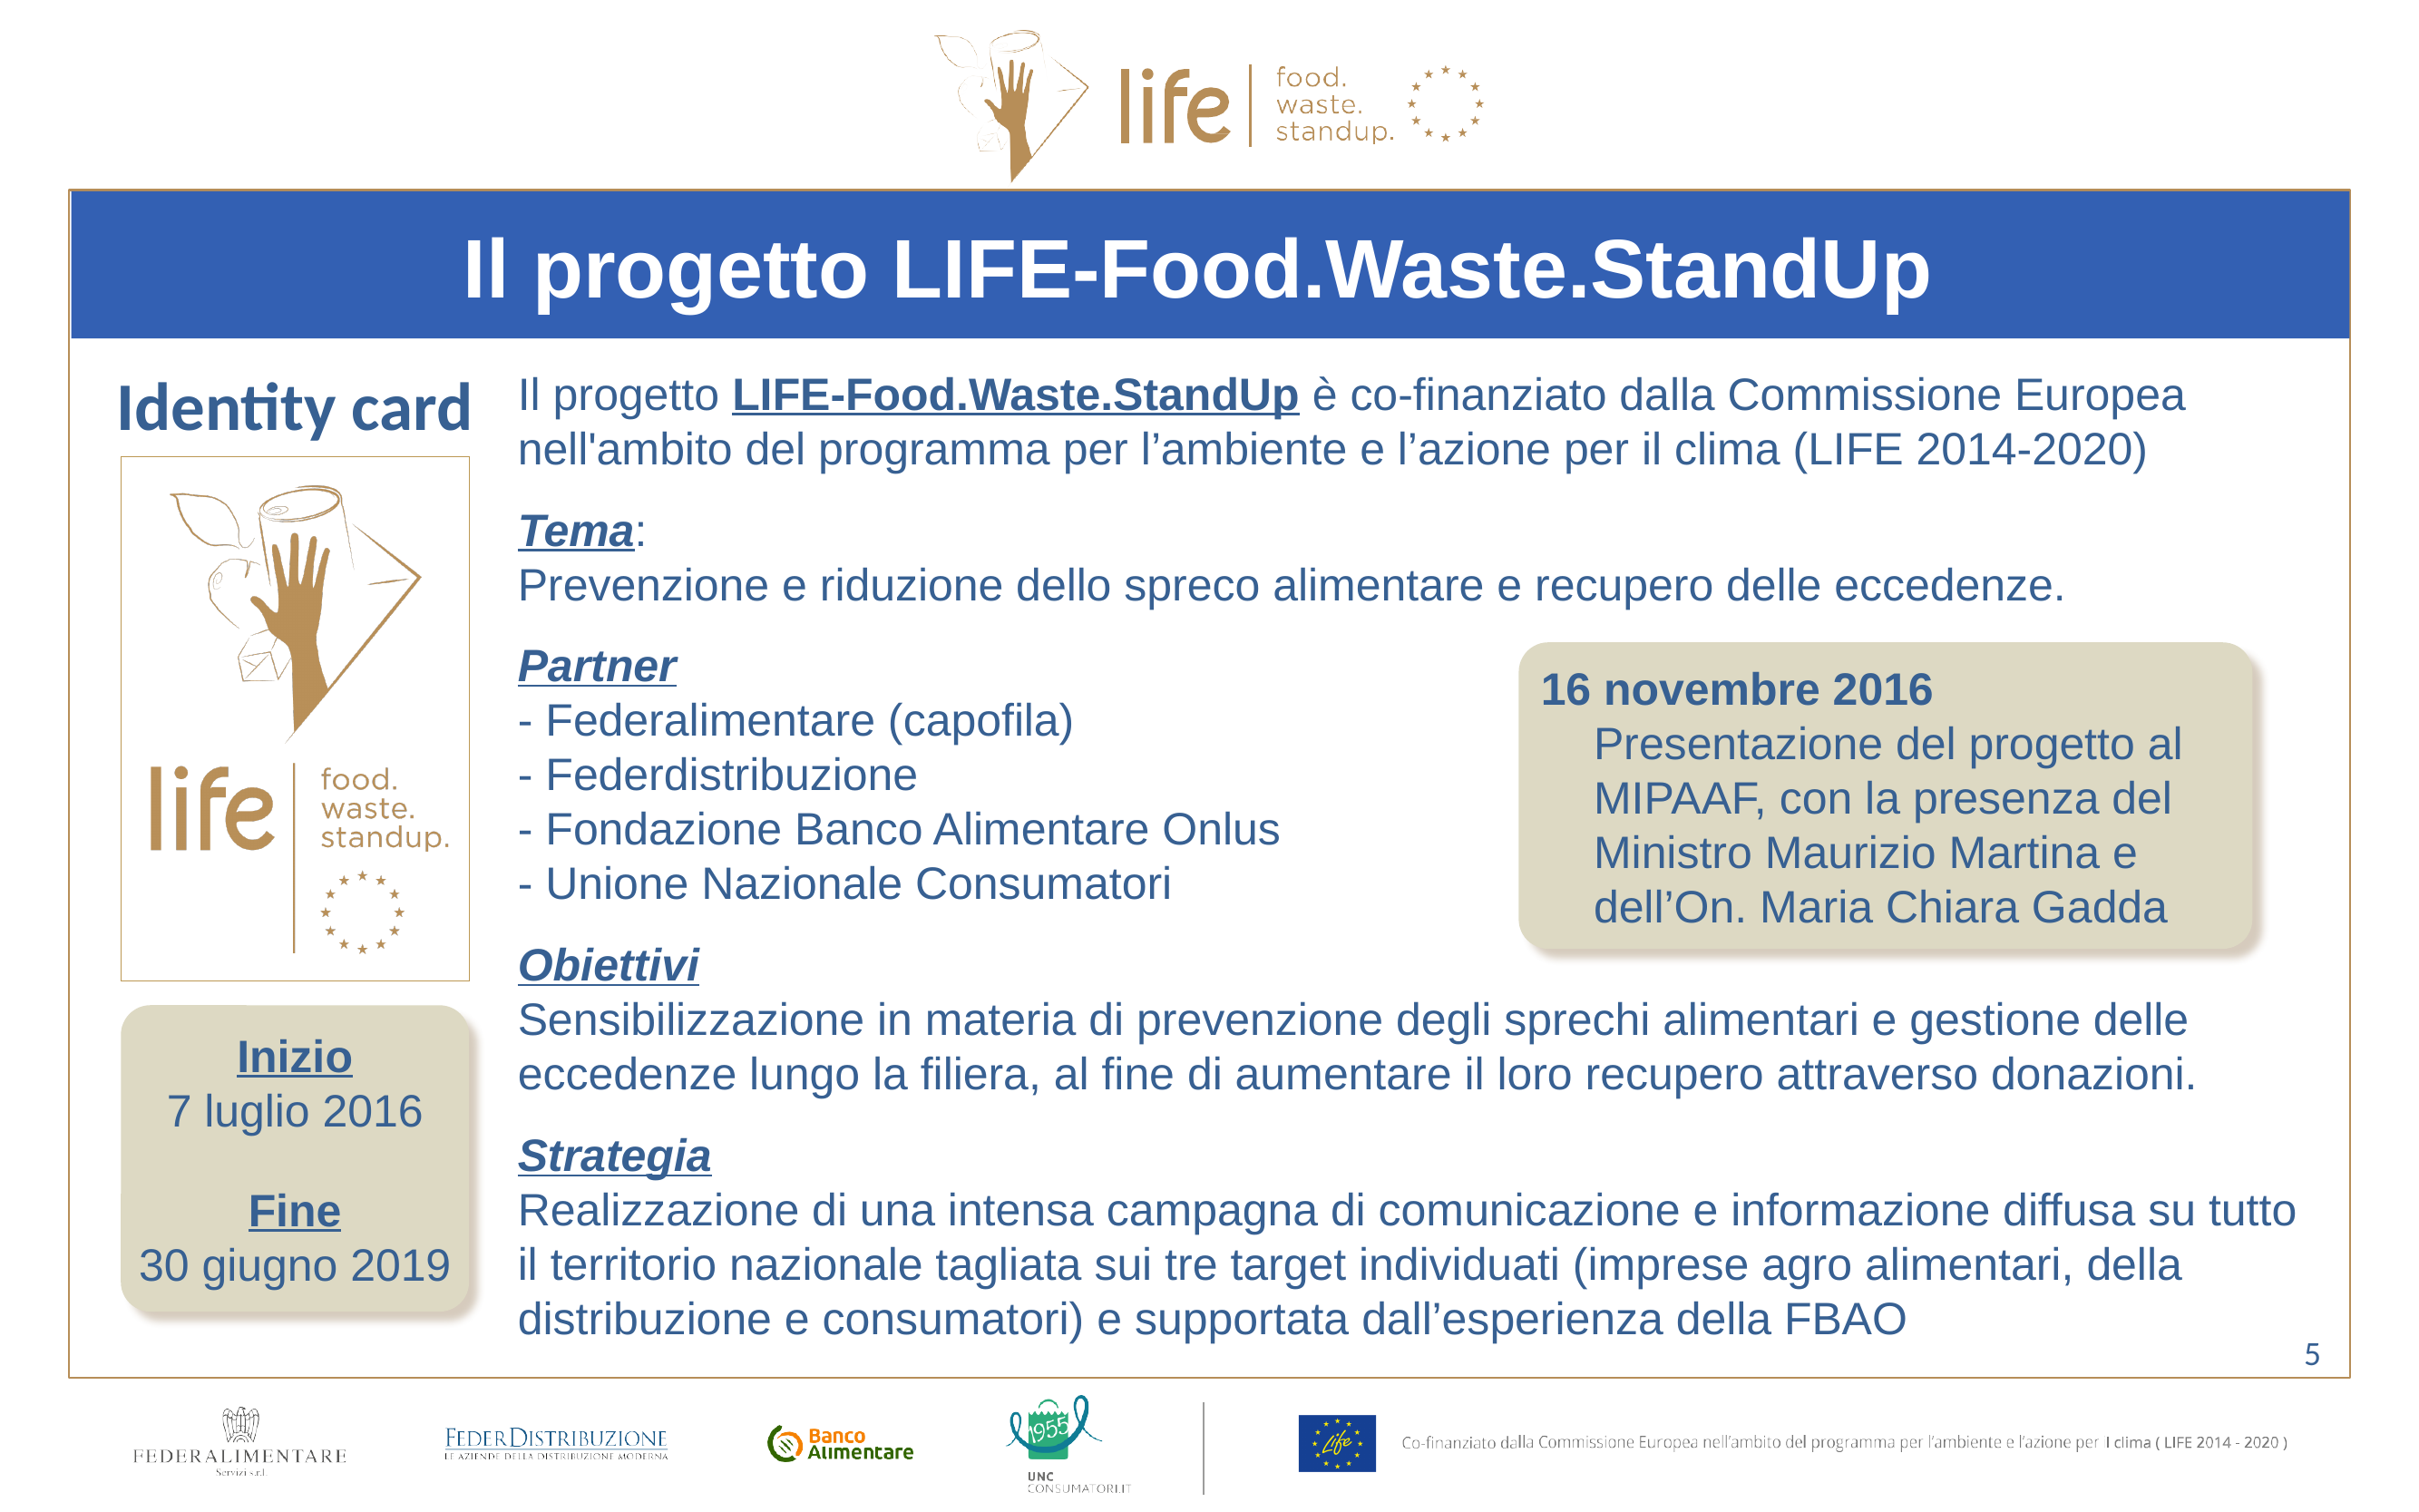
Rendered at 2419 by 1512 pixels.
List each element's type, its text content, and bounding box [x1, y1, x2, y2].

picture [1518, 1435, 2105, 1452]
picture [132, 1407, 346, 1476]
picture [1402, 1436, 1517, 1449]
text_box 5 [1994, 1324, 2335, 1379]
picture [1005, 1402, 1103, 1459]
text_box Il progetto LIFE-Food.Waste.StandUp [70, 190, 2351, 340]
picture [444, 1428, 668, 1459]
picture [1298, 1415, 1377, 1472]
picture [1028, 1472, 1132, 1493]
picture [934, 30, 1089, 190]
picture [767, 1425, 913, 1462]
picture [1276, 66, 1387, 144]
text_box Il progetto LIFE-Food.Waste.StandUp è co-finanziato dalla Commissione Europea nell'ambito del programma per l’ambiente e l’azione per il clima (LIFE 2014-2020) Tema: Prevenzione e riduzione dello spreco alimentare e recupero delle eccedenze. Partner - Federalimentare (capofila) - Federdistribuzione - Fondazione Banco Alimentare Onlus - Unione Nazionale Consumatori Obiettivi Sensibilizzazione in materia di prevenzione degli sprechi alimentari e gestione delle eccedenze lungo la filiera, al fine di aumentare il loro recupero attraverso donazioni. Strategia Realizzazione di una intensa campagna di comunicazione e informazione diffusa su tutto il territorio nazionale tagliata sui tre target individuati (imprese agro alimentari, della distribuzione e consumatori) e supportata dall’esperienza della FBAO [517, 365, 2309, 1402]
text_box 16 novembre 2016 Presentazione del progetto al MIPAAF, con la presenza del Ministro Maurizio Martina e dell’On. Maria Chiara Gadda [1517, 640, 2255, 951]
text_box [101, 356, 489, 1312]
